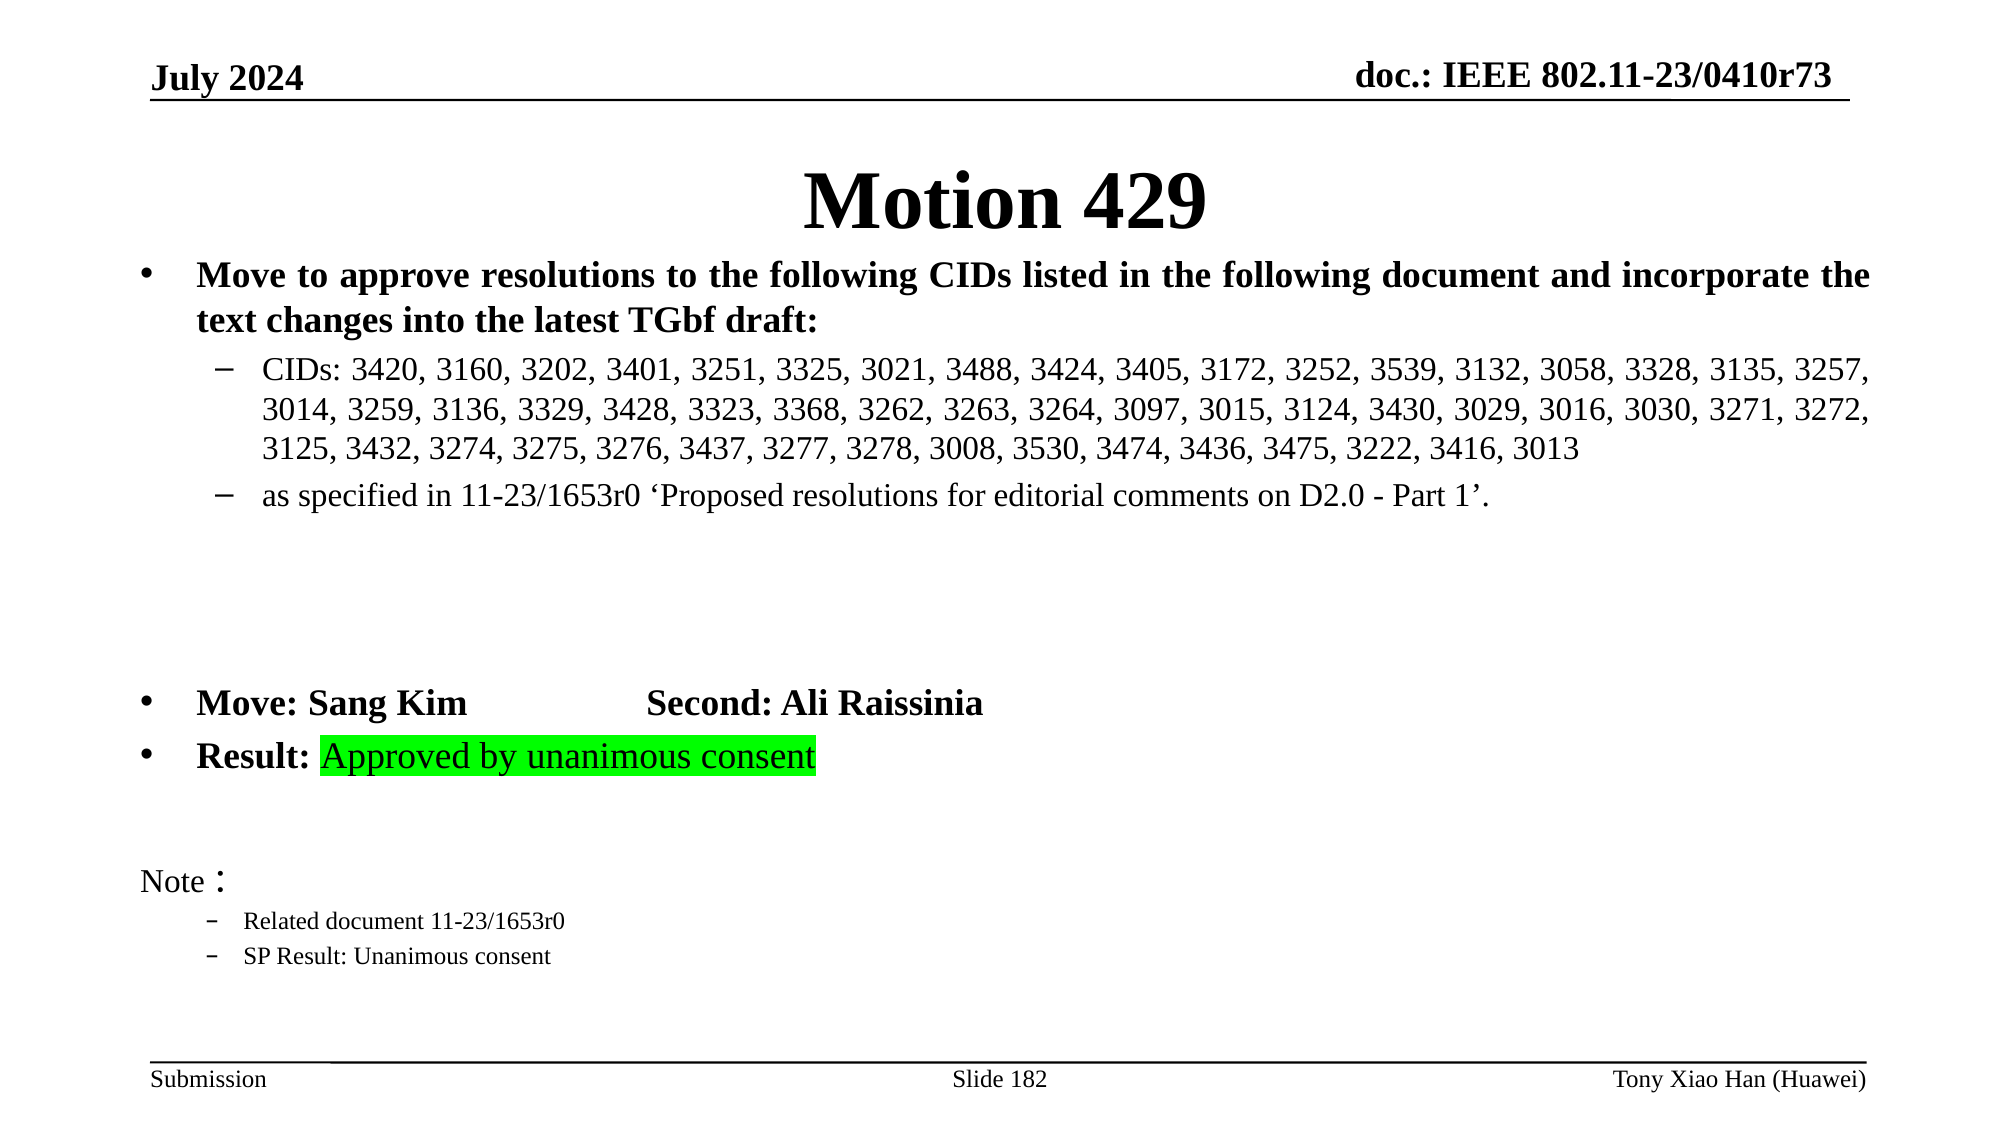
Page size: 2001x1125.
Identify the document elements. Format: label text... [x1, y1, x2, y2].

text_box Move to approve resolutions to the following CIDs listed in the following document and incorporate the text changes into the latest TGbf draft: CIDs: 3420, 3160, 3202, 3401, 3251, 3325, 3021, 3488, 3424, 3405, 3172, 3252, 3539, 3132, 3058, 3328, 3135, 3257, 3014, 3259, 3136, 3329, 3428, 3323, 3368, 3262, 3263, 3264, 3097, 3015, 3124, 3430, 3029, 3016, 3030, 3271, 3272, 3125, 3432, 3274, 3275, 3276, 3437, 3277, 3278, 3008, 3530, 3474, 3436, 3475, 3222, 3416, 3013 as specified in 11-23/1653r0 ‘Proposed resolutions for editorial comments on D2.0 - Part 1’. Move: Sang Kim Second: Ali Raissinia Result: Approved by unanimous consent Note： Related document 11-23/1653r0 SP Result: Unanimous consent [125, 212, 1888, 988]
text_box Motion 429 [368, 137, 1644, 212]
